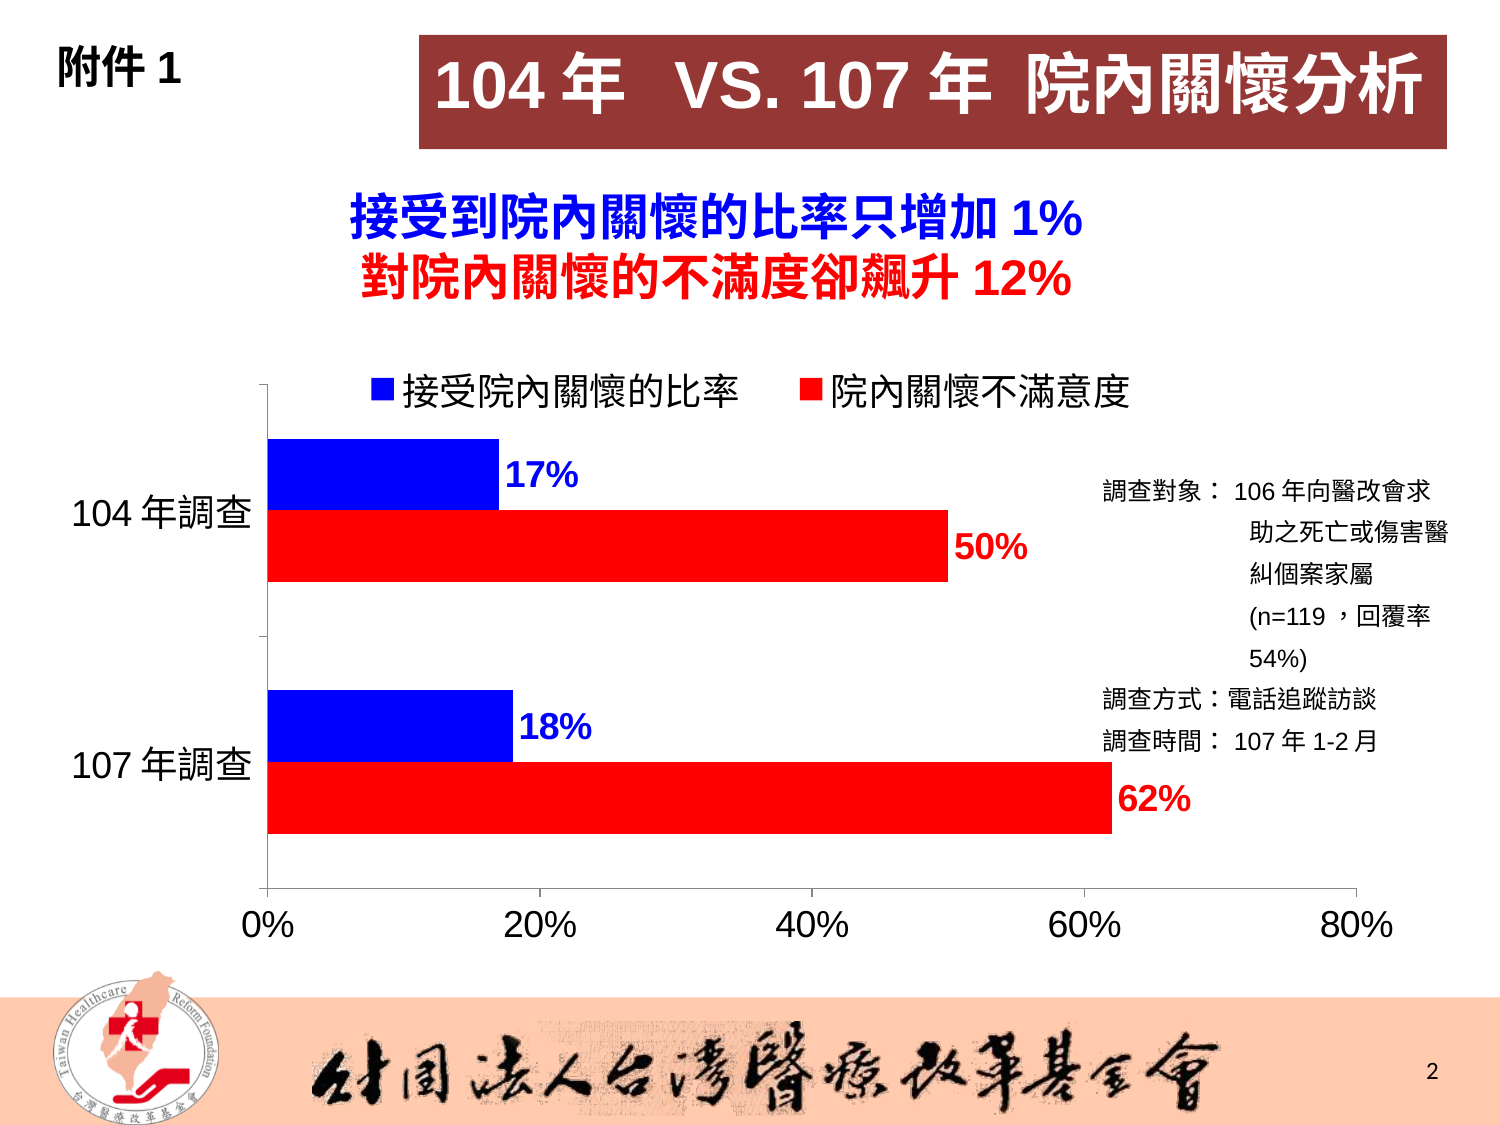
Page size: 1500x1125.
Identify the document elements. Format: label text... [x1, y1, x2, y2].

slide_number 2 [1411, 1046, 1485, 1100]
picture [312, 1021, 1223, 1116]
title 接受到院內關懷的比率只增加1% 對院內關懷的不滿度卻飆升12% [41, 178, 1392, 366]
picture [53, 1003, 219, 1125]
text_box 附件1 [41, 30, 798, 100]
text_box 調查對象：106年向醫改會求助之死亡或傷害醫糾個案家屬(n=119，回覆率54%) 調查方式：電話追蹤訪談 調查時間：107年1-2月 [1427, 456, 1472, 763]
text_box 104年 VS. 107年 院內關懷分析 [419, 34, 1447, 150]
chart [52, 326, 1424, 1003]
